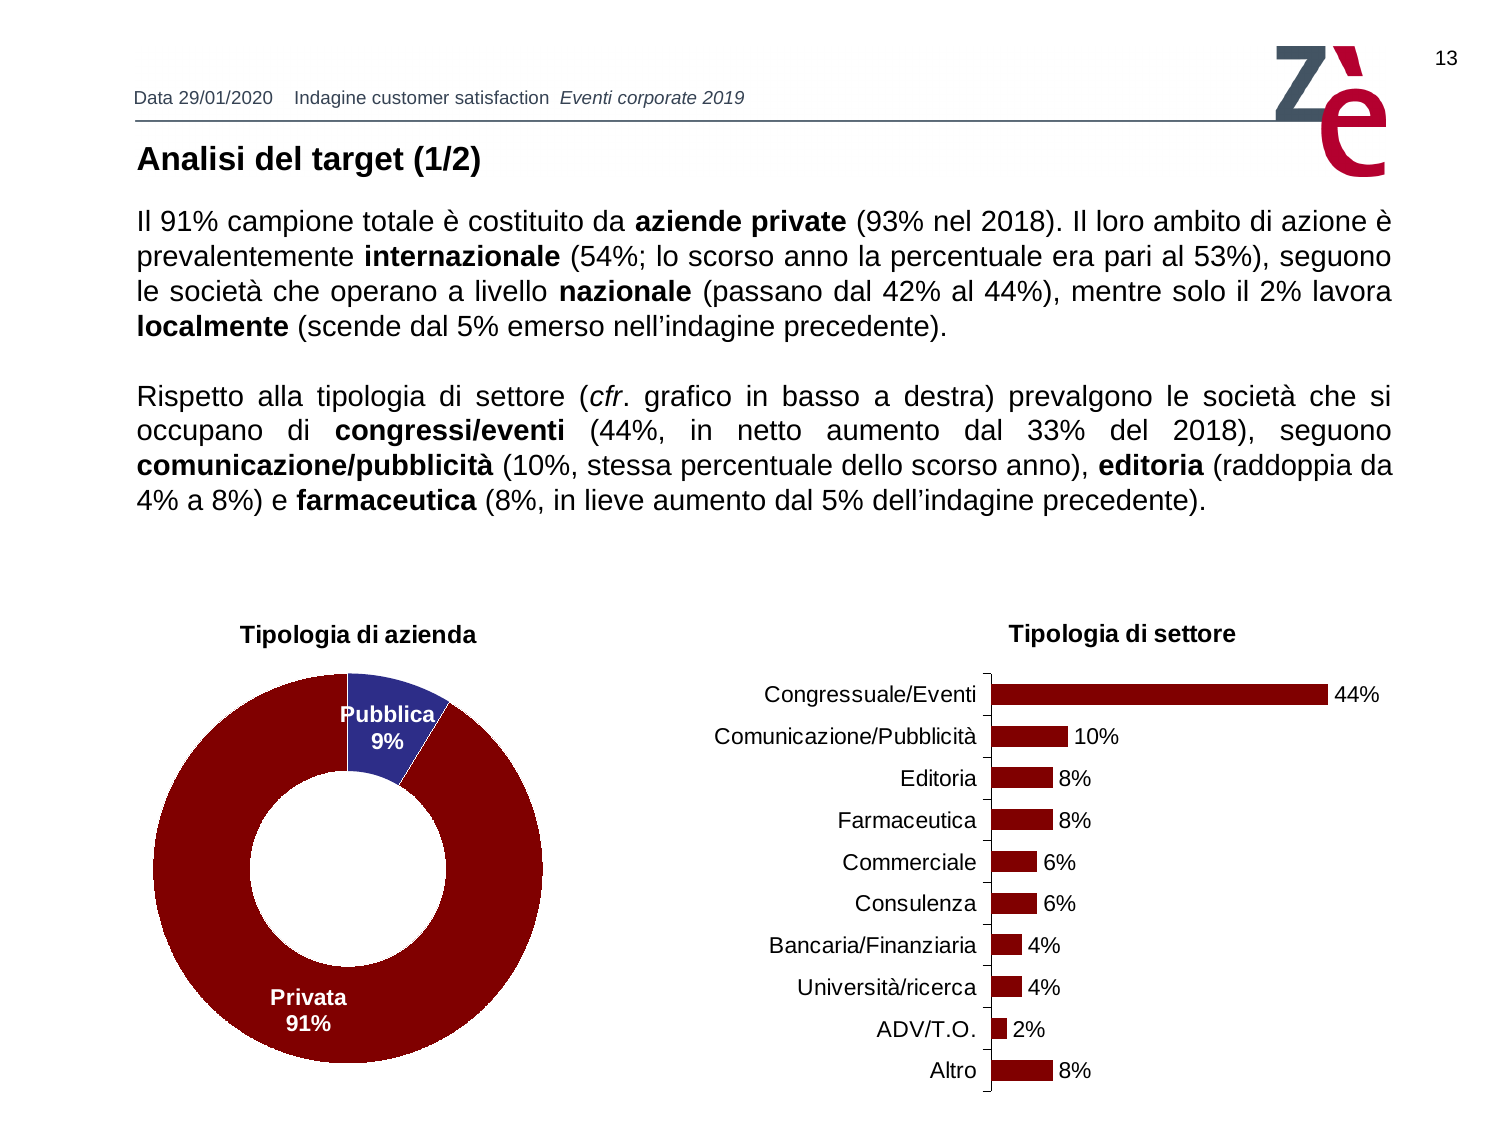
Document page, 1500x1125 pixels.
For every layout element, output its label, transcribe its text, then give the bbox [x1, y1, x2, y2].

chart [51, 588, 1396, 1109]
slide_number 13 [1160, 37, 1474, 113]
picture [136, 92, 144, 103]
picture [135, 46, 1386, 129]
text_box Analisi del target (1/2) Il 91% campione totale è costituito da aziende private (93% nel 2018). Il loro ambito di azione è prevalentemente internazionale (54%; lo scorso anno la percentuale era pari al 53%), seguono le società che operano a livello nazionale (passano dal 42% al 44%), mentre solo il 2% lavora localmente (scende dal 5% emerso nell’indagine precedente). Rispetto alla tipologia di settore (cfr. grafico in basso a destra) prevalgono le società che si occupano di congressi/eventi (44%, in netto aumento dal 33% del 2018), seguono comunicazione/pubblicità (10%, stessa percentuale dello scorso anno), editoria (raddoppia da 4% a 8%) e farmaceutica (8%, in lieve aumento dal 5% dell’indagine precedente). [121, 129, 1408, 650]
